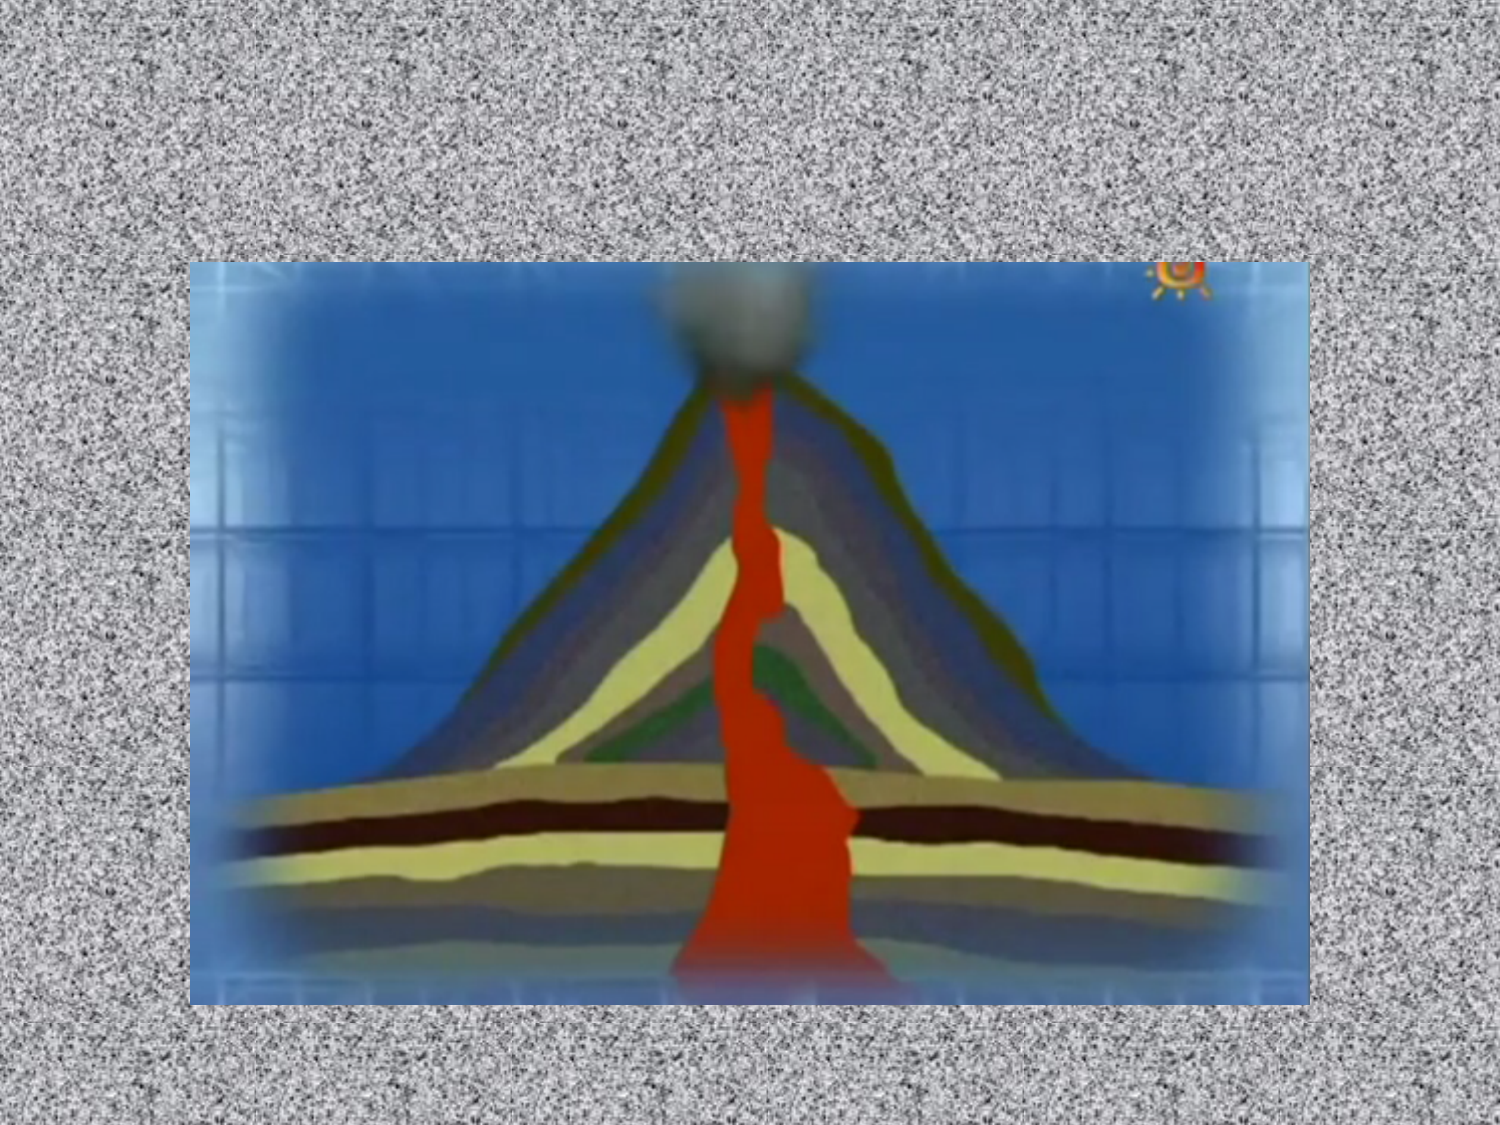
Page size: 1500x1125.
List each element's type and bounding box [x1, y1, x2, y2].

list [189, 262, 1310, 1006]
picture [0, 0, 1500, 1125]
